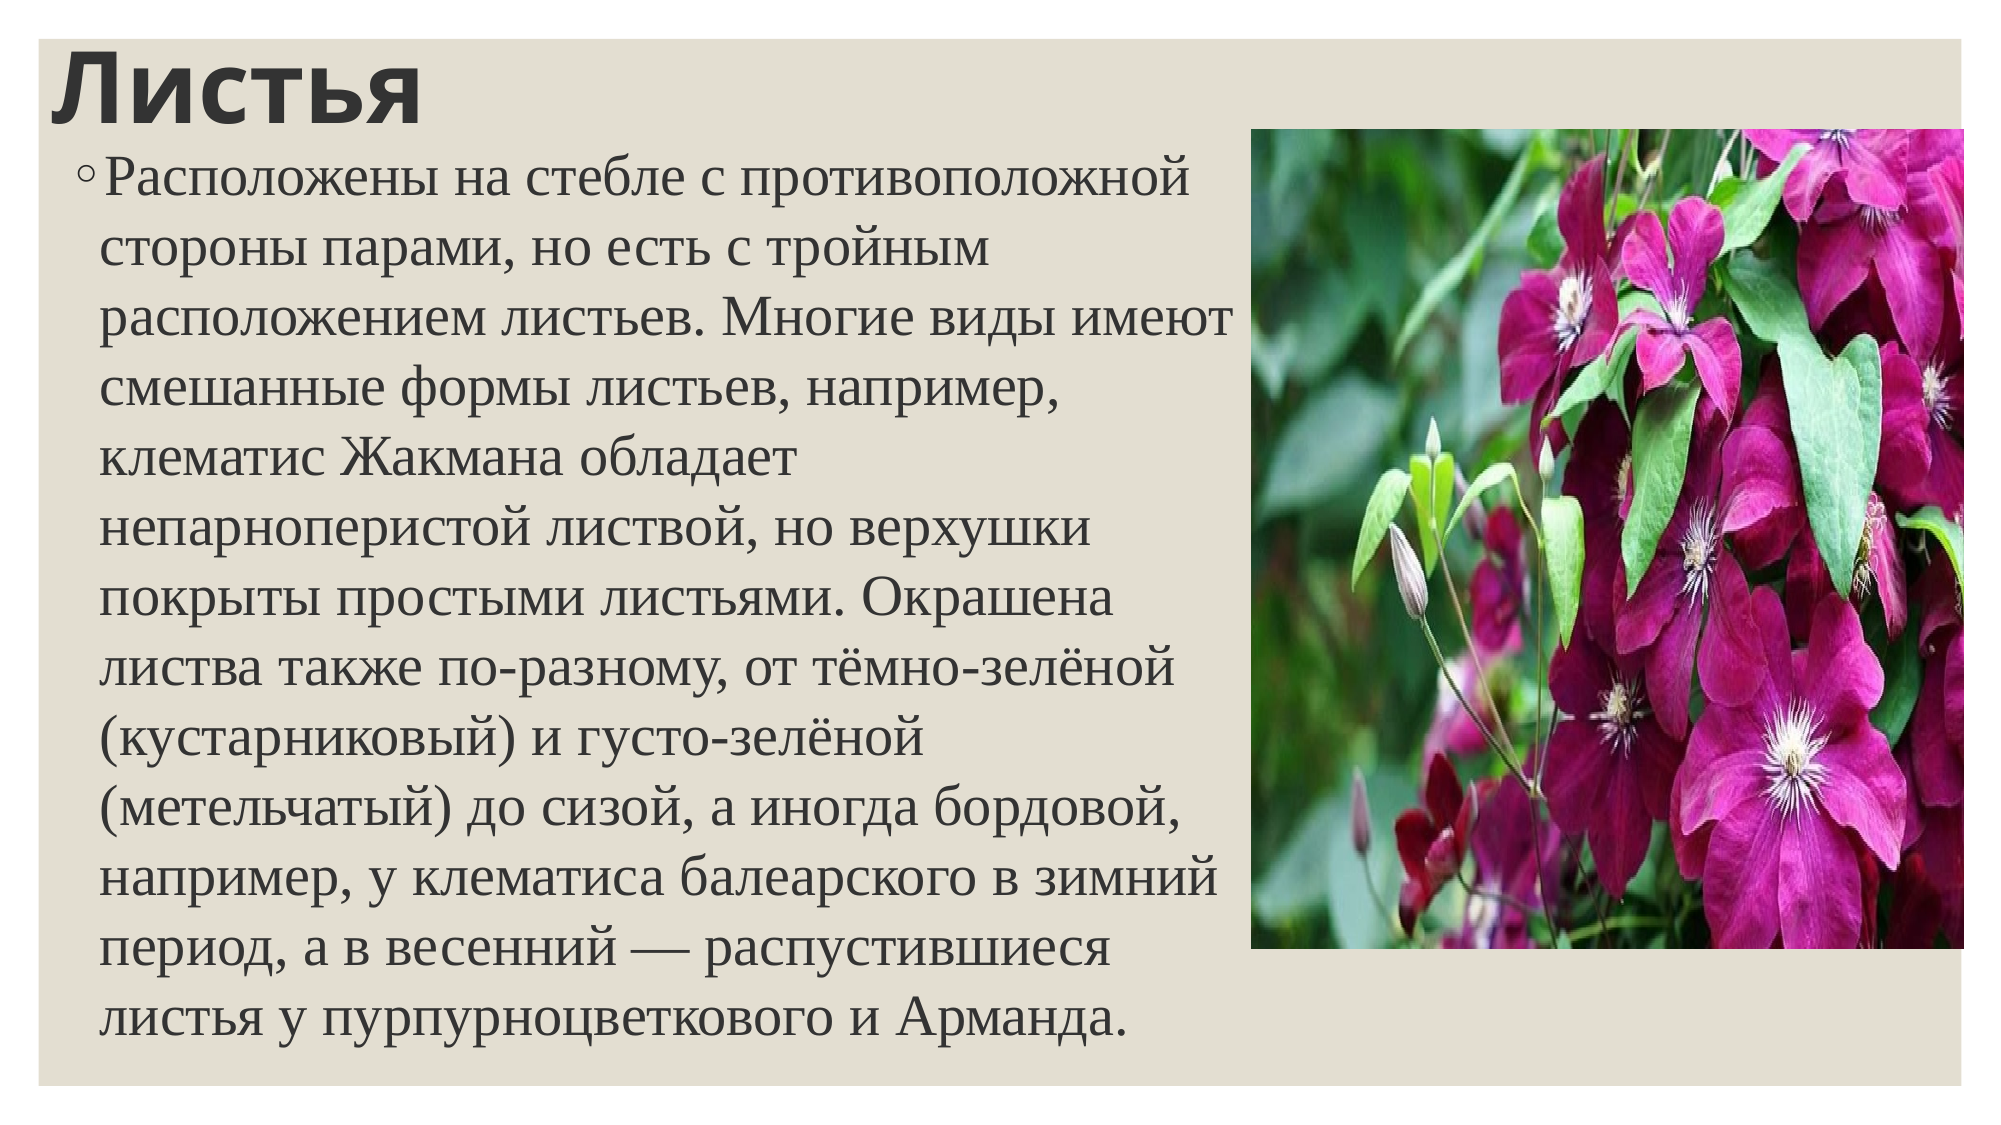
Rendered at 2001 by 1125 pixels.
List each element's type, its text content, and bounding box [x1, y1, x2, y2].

picture [1251, 129, 1964, 949]
list Расположены на стебле с противоположной стороны парами, но есть с тройным расположением листьев. Многие виды имеют смешанные формы листьев, например, клематис Жакмана обладает непарноперистой листвой, но верхушки покрыты простыми листьями. Окрашена листва также по-разному, от тёмно-зелёной (кустарниковый) и густо-зелёной (метельчатый) до сизой, а иногда бордовой, например, у клематиса балеарского в зимний период, а в весенний — распустившиеся листья у пурпурноцветкового и Арманда. [54, 129, 1252, 990]
title Листья [36, 26, 1825, 155]
